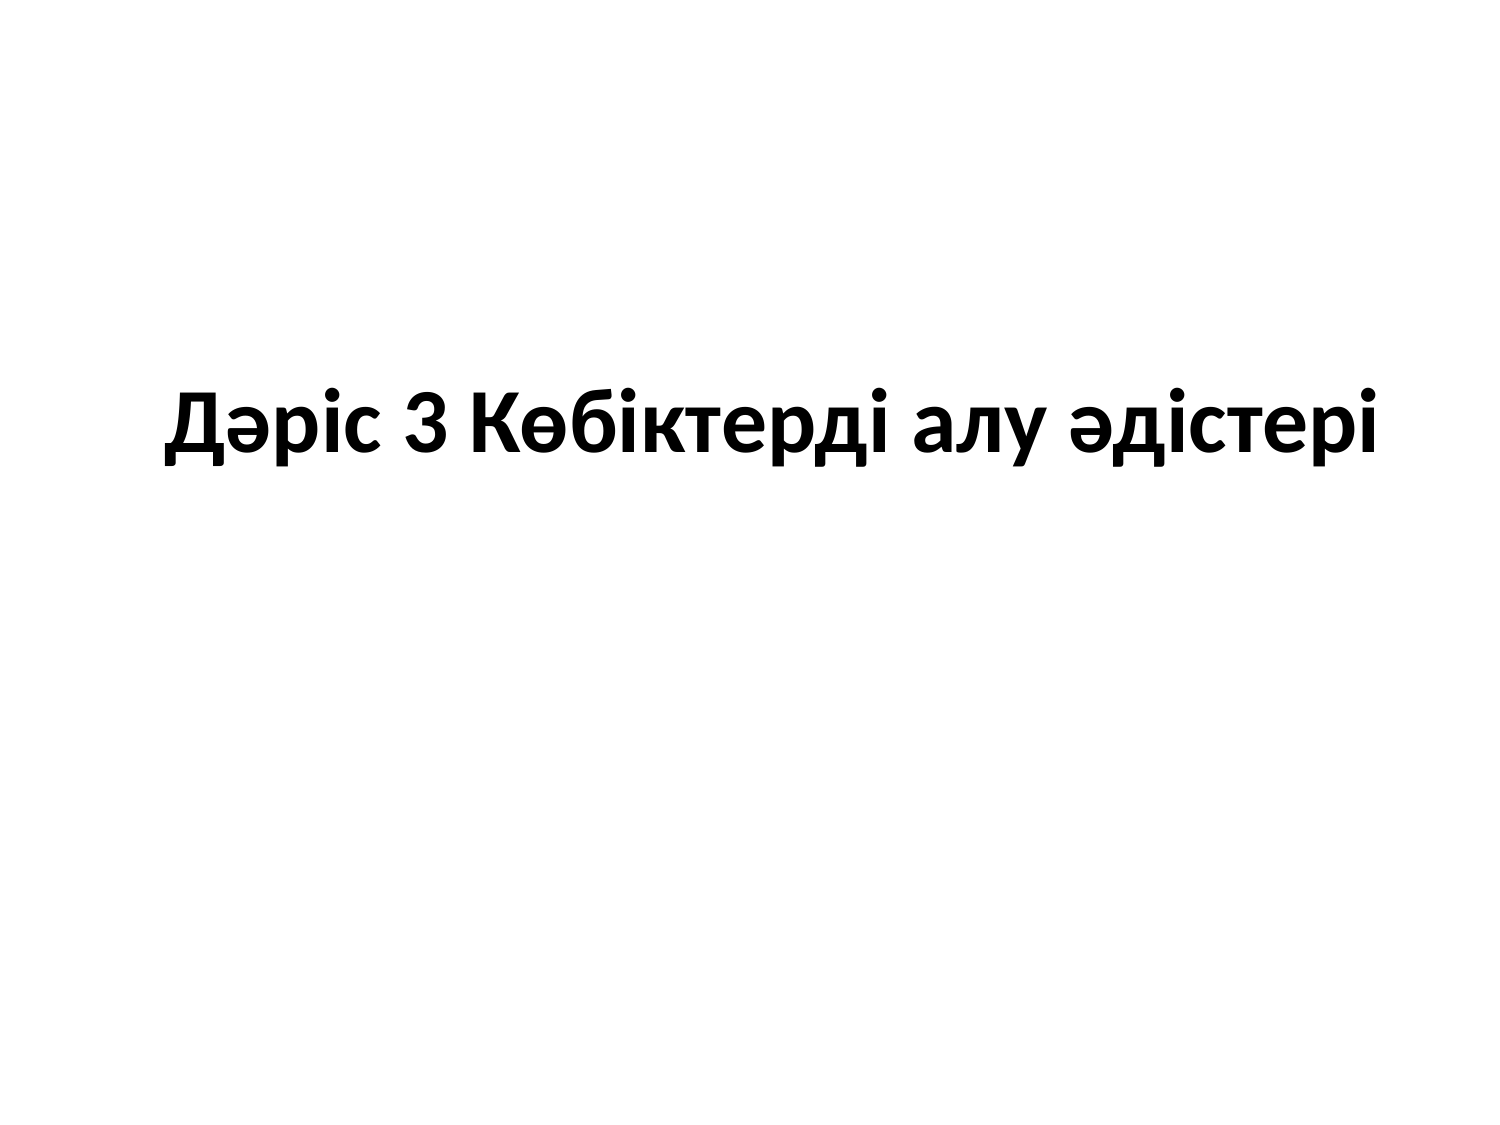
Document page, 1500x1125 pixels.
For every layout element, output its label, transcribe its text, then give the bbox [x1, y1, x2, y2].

title Дәріс 3 Көбіктерді алу әдістері [135, 349, 1411, 591]
